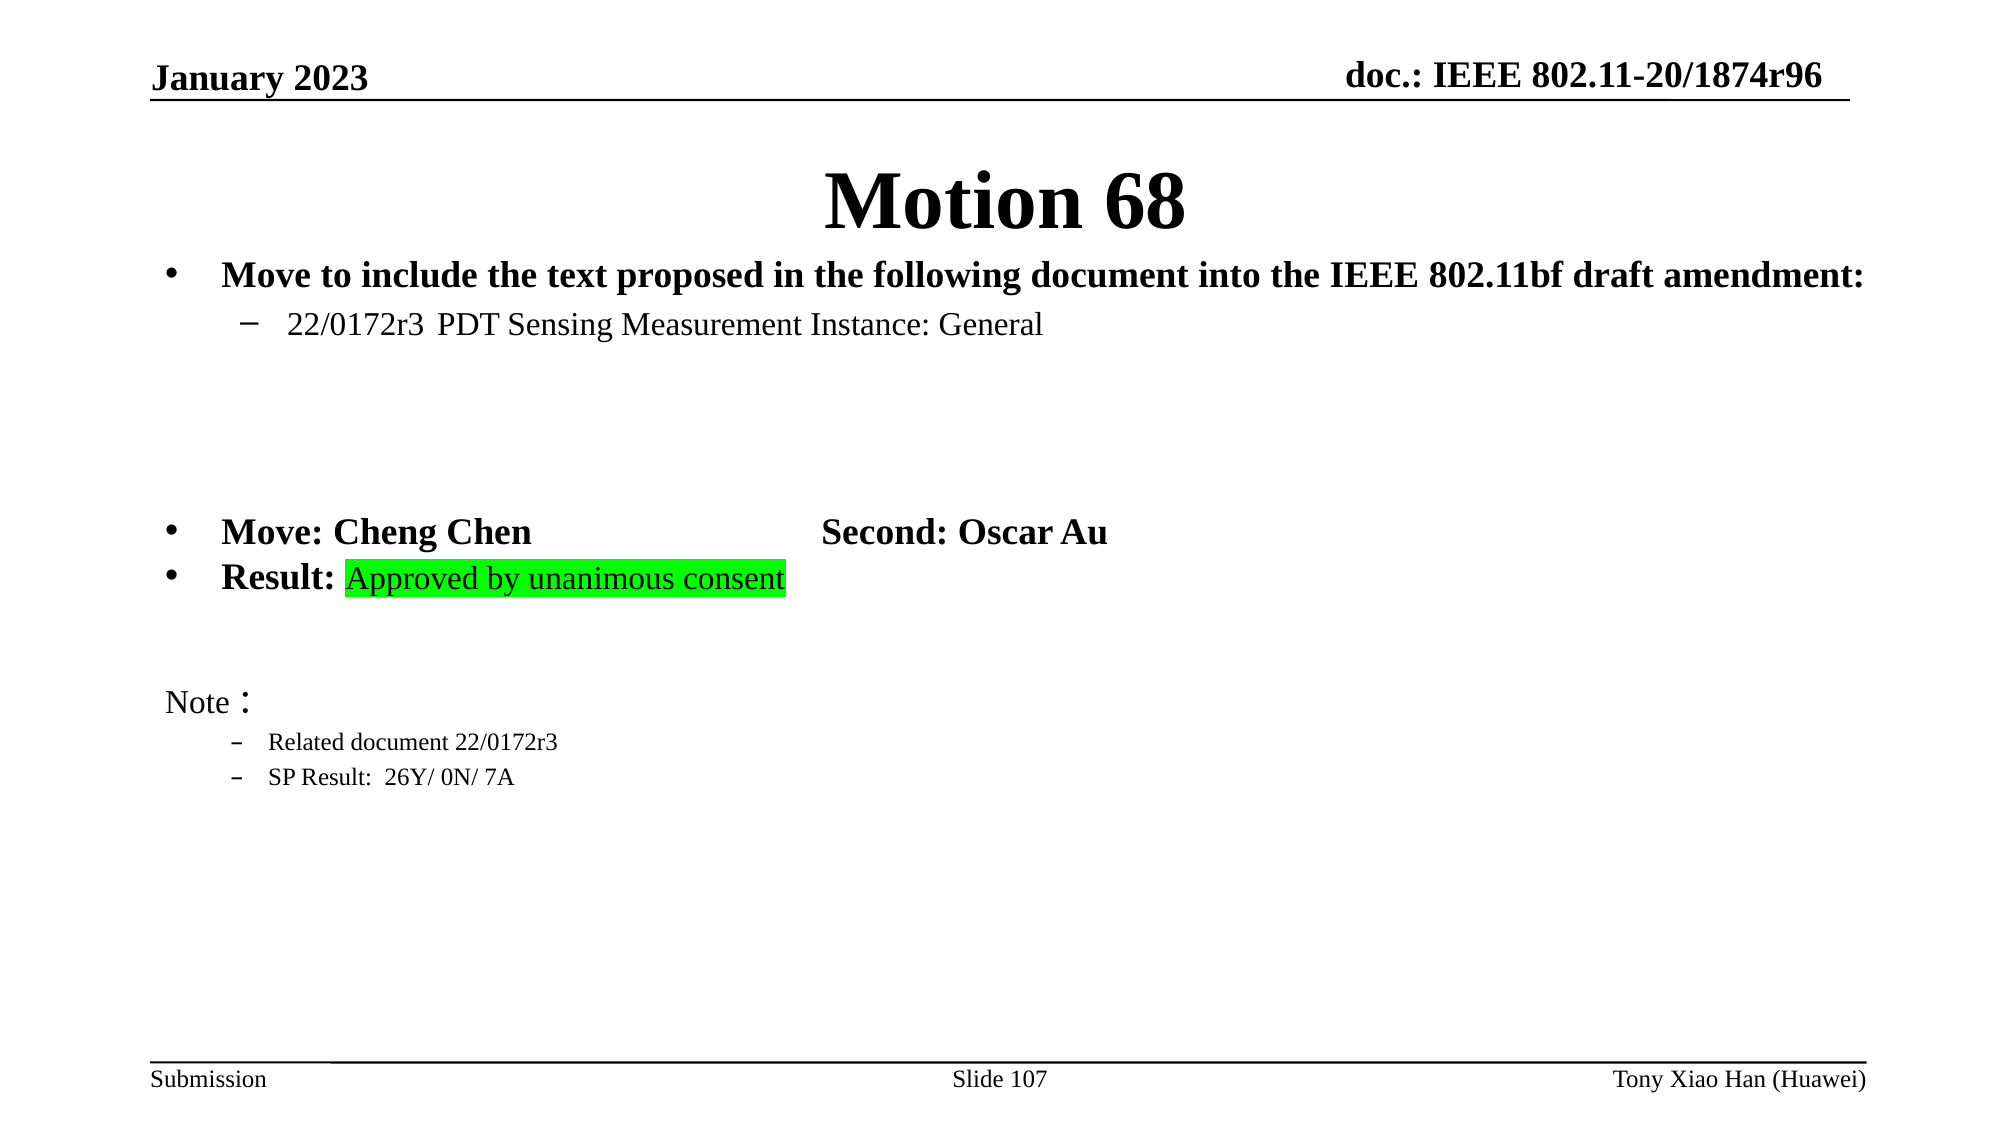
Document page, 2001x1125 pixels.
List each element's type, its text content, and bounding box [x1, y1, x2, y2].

text_box Move to include the text proposed in the following document into the IEEE 802.11bf draft amendment: 22/0172r3 PDT Sensing Measurement Instance: General Move: Cheng Chen Second: Oscar Au Result: Approved by unanimous consent Note： Related document 22/0172r3 SP Result: 26Y/ 0N/ 7A [150, 212, 1900, 900]
text_box Motion 68 [368, 137, 1644, 212]
